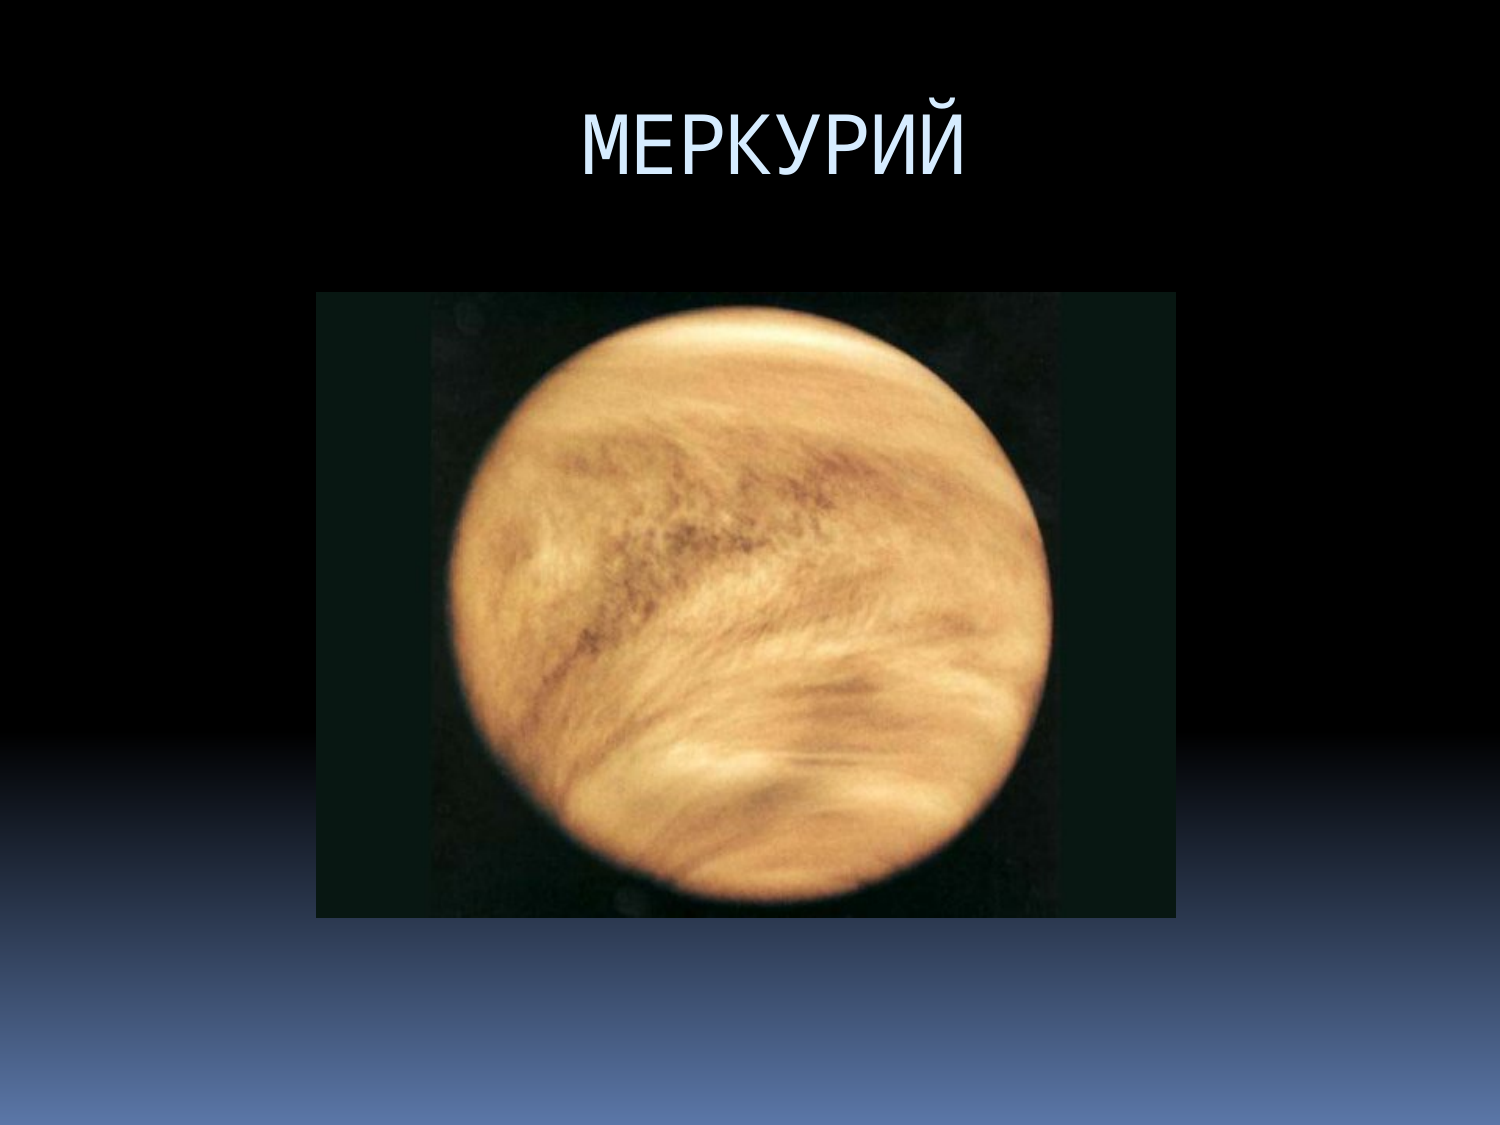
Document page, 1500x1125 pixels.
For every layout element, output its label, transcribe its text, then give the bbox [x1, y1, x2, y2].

picture [315, 292, 1177, 919]
title МЕРКУРИЙ [225, 84, 1325, 235]
